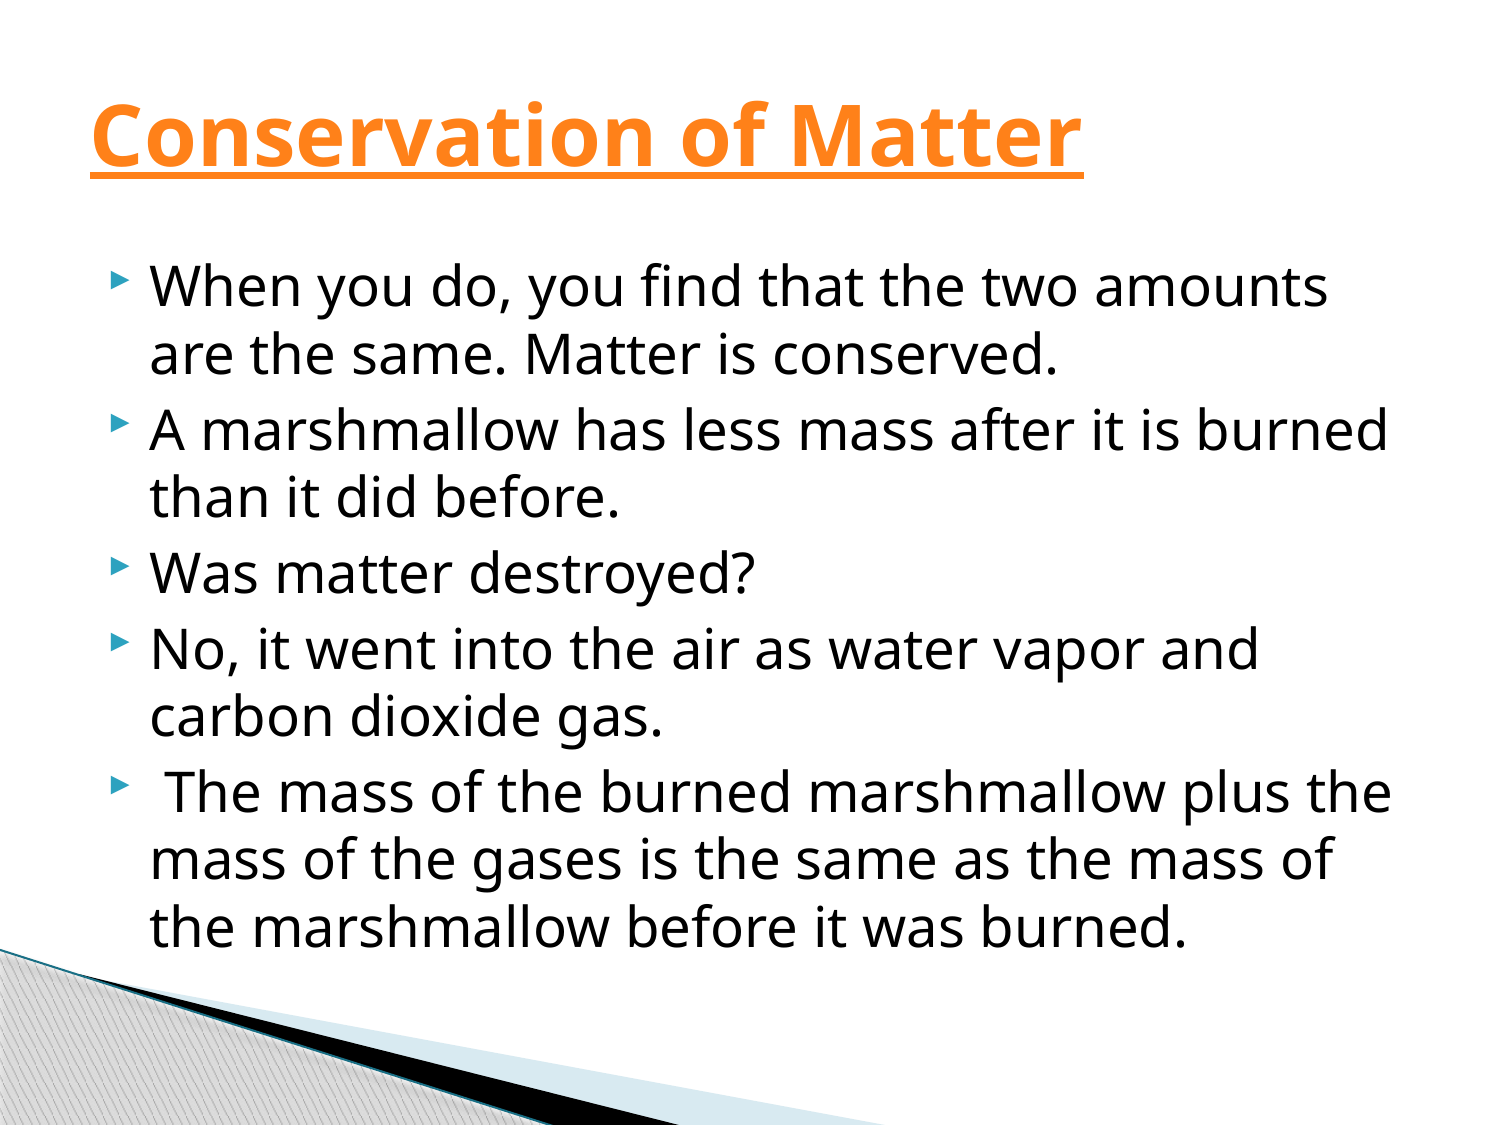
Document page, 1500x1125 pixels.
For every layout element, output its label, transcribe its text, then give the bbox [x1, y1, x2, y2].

title Conservation of Matter [75, 45, 1425, 233]
list When you do, you find that the two amounts are the same. Matter is conserved. A marshmallow has less mass after it is burned than it did before. Was matter destroyed? No, it went into the air as water vapor and carbon dioxide gas. The mass of the burned marshmallow plus the mass of the gases is the same as the mass of the marshmallow before it was burned. [75, 243, 1425, 986]
